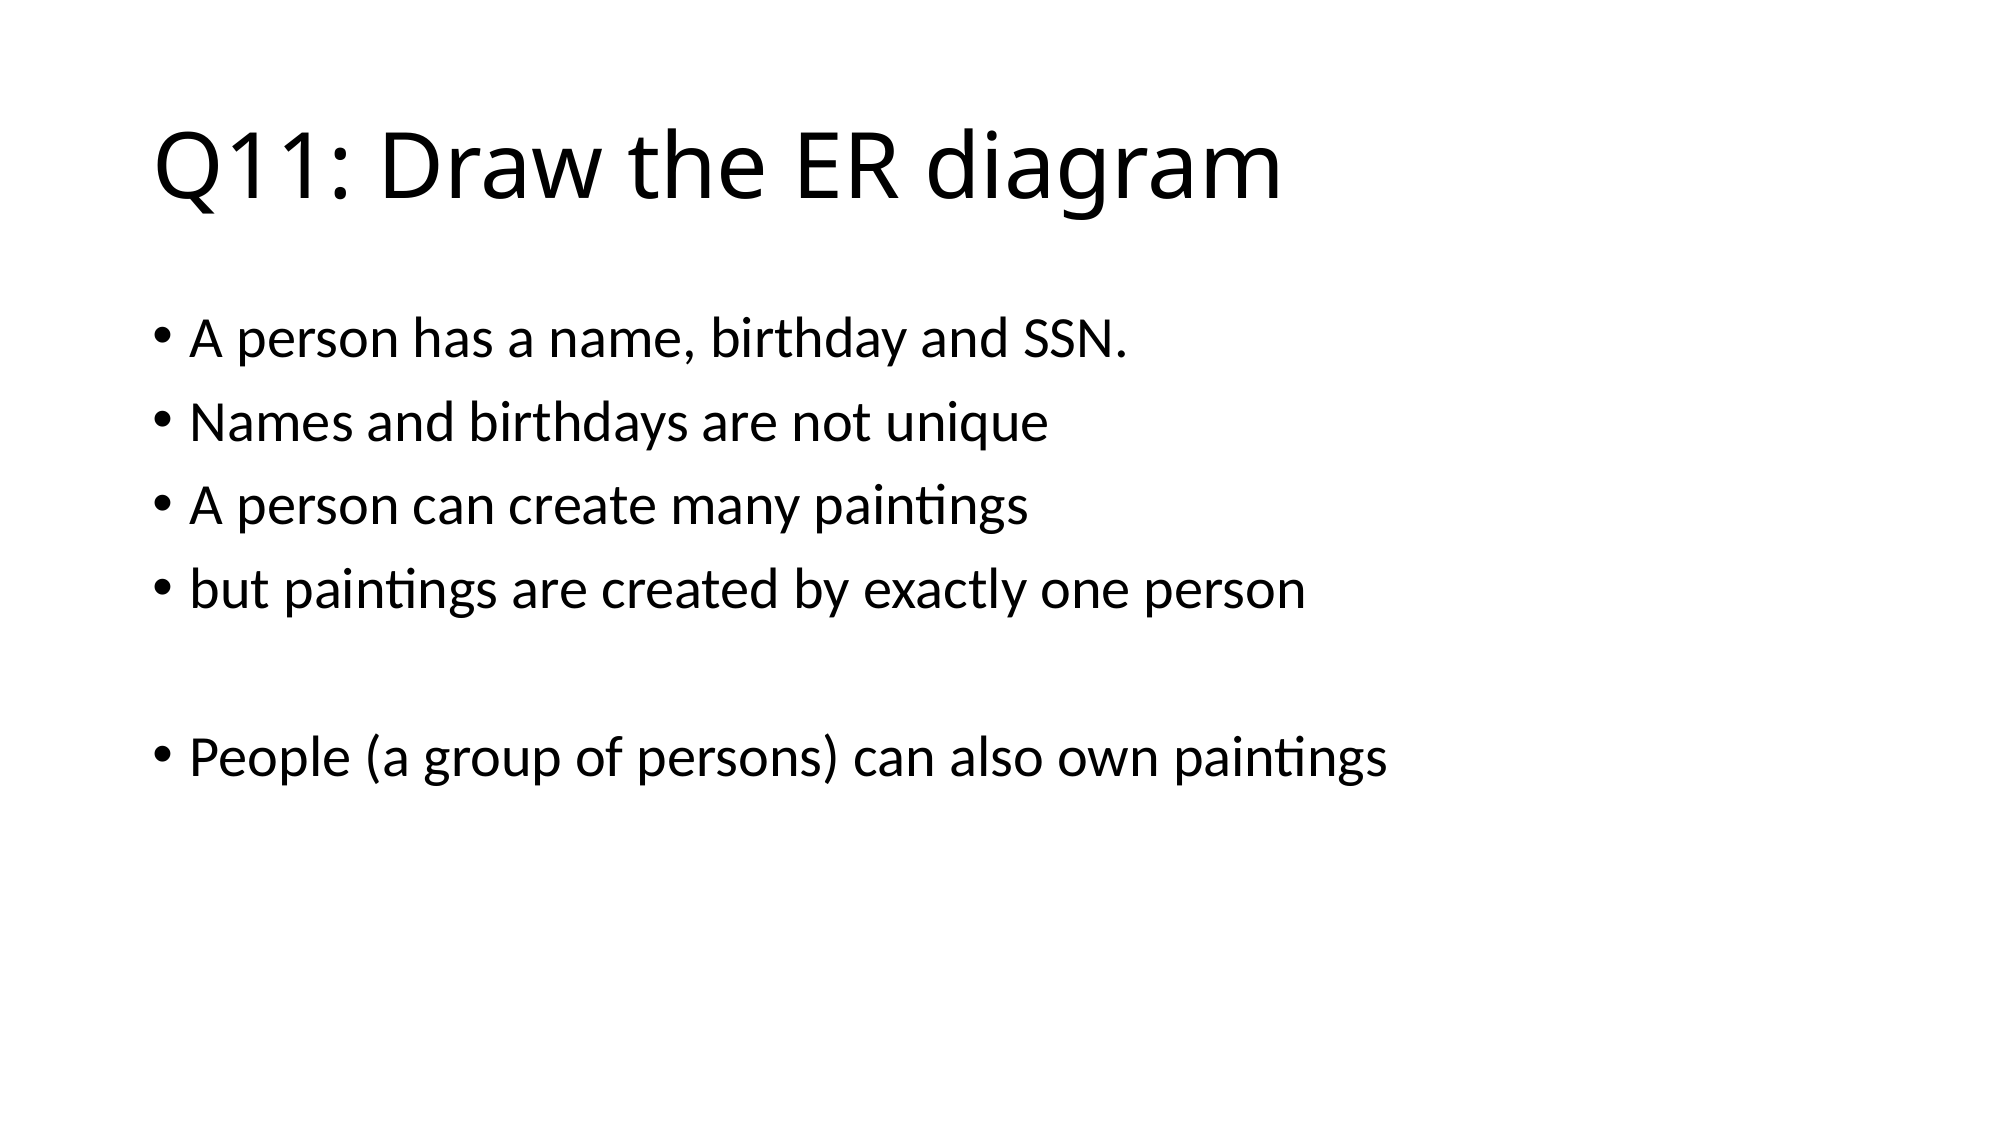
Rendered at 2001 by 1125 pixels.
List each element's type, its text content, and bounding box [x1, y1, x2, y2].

list A person has a name, birthday and SSN. Names and birthdays are not unique A person can create many paintings but paintings are created by exactly one person People (a group of persons) can also own paintings [137, 299, 1863, 1014]
title Q11: Draw the ER diagram [137, 59, 1863, 278]
